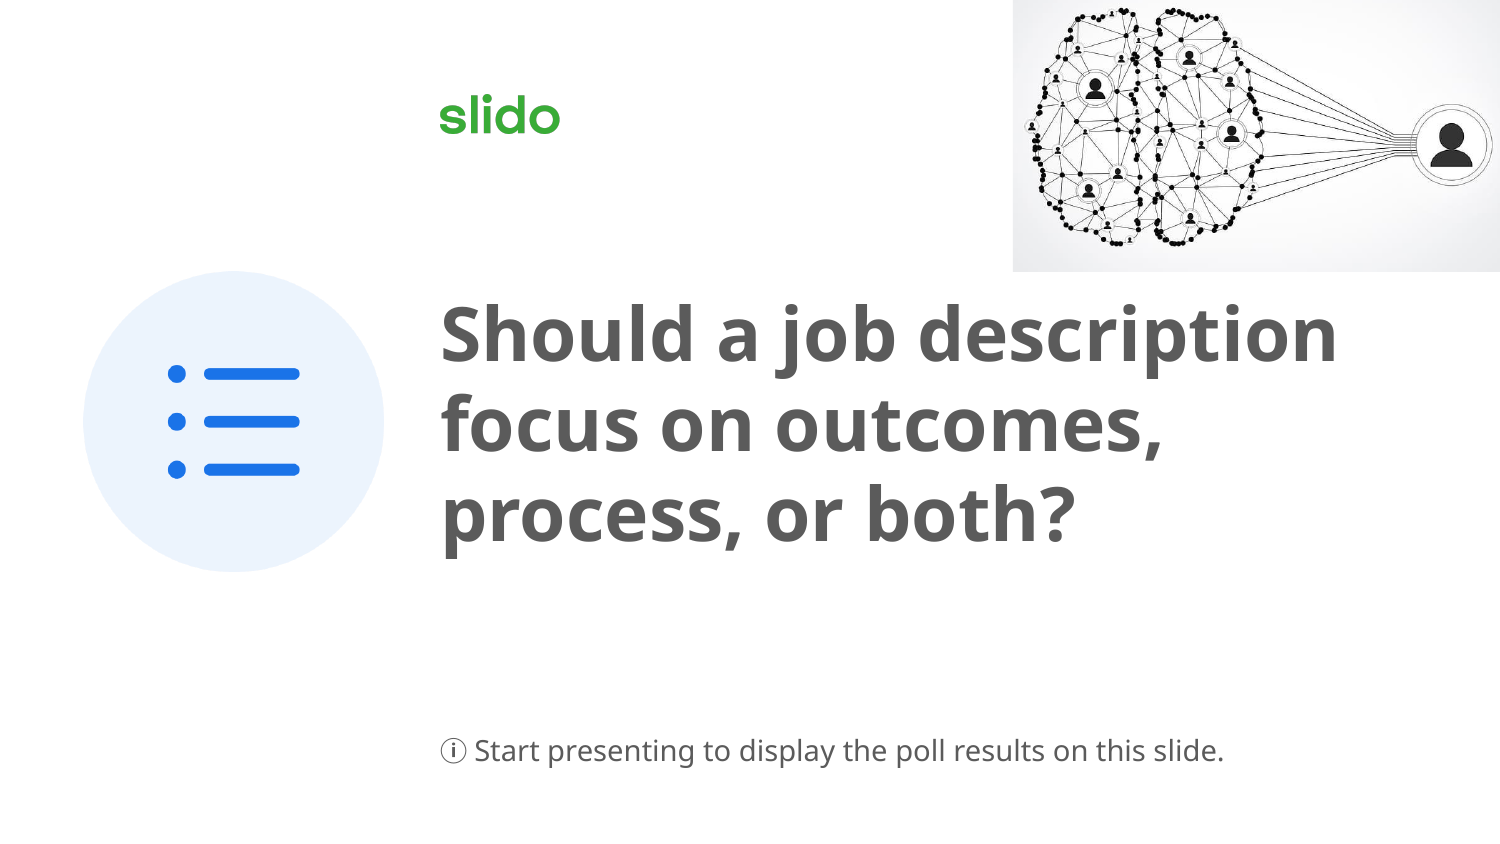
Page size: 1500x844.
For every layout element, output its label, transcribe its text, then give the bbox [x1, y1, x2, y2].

picture [1012, 0, 1500, 273]
picture [83, 271, 384, 573]
text_box Should a job description focus on outcomes, process, or both? [425, 316, 1417, 528]
picture [428, 83, 573, 147]
text_box ⓘ Start presenting to display the poll results on this slide. [424, 718, 1459, 782]
